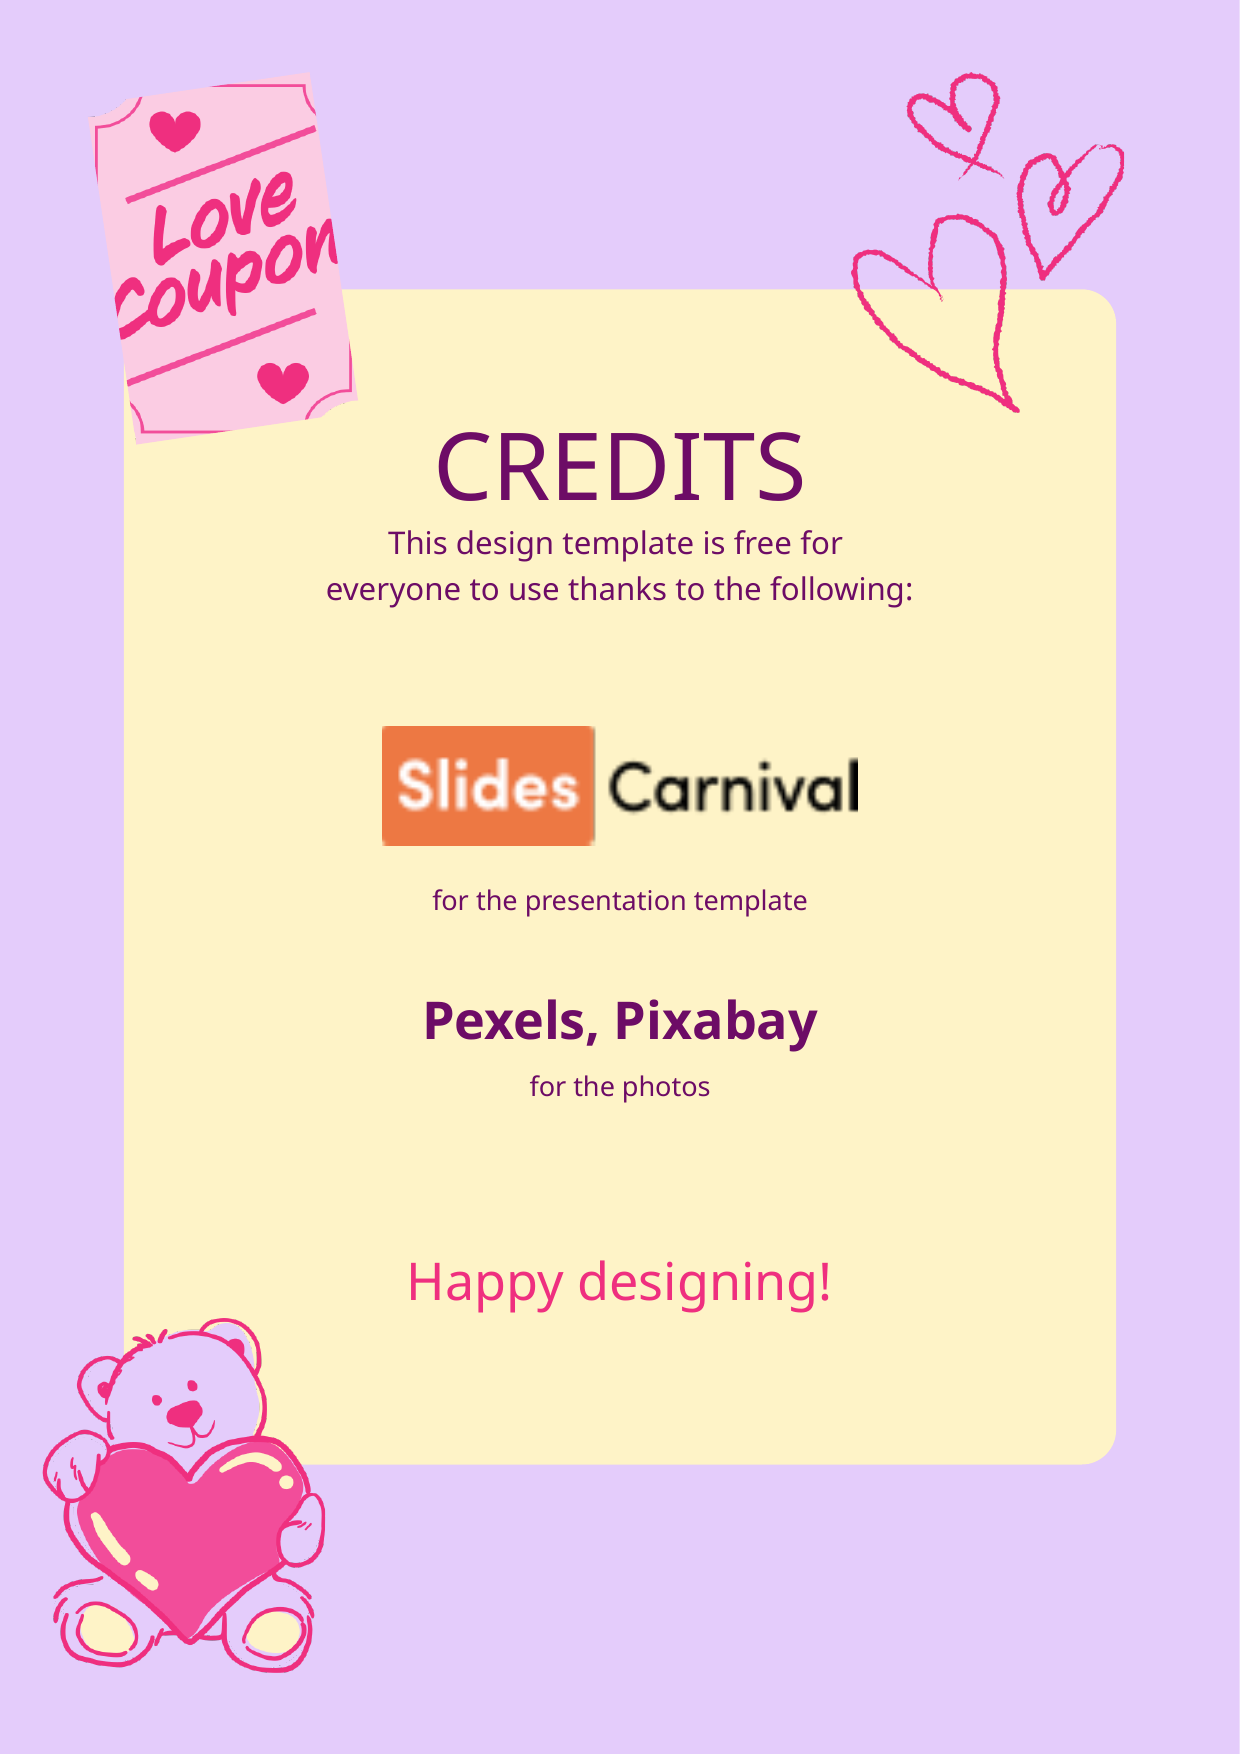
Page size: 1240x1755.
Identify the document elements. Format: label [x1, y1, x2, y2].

text_box [86, 72, 341, 322]
text_box [41, 1317, 326, 1675]
text_box [123, 282, 1117, 1465]
text_box [851, 72, 1125, 413]
